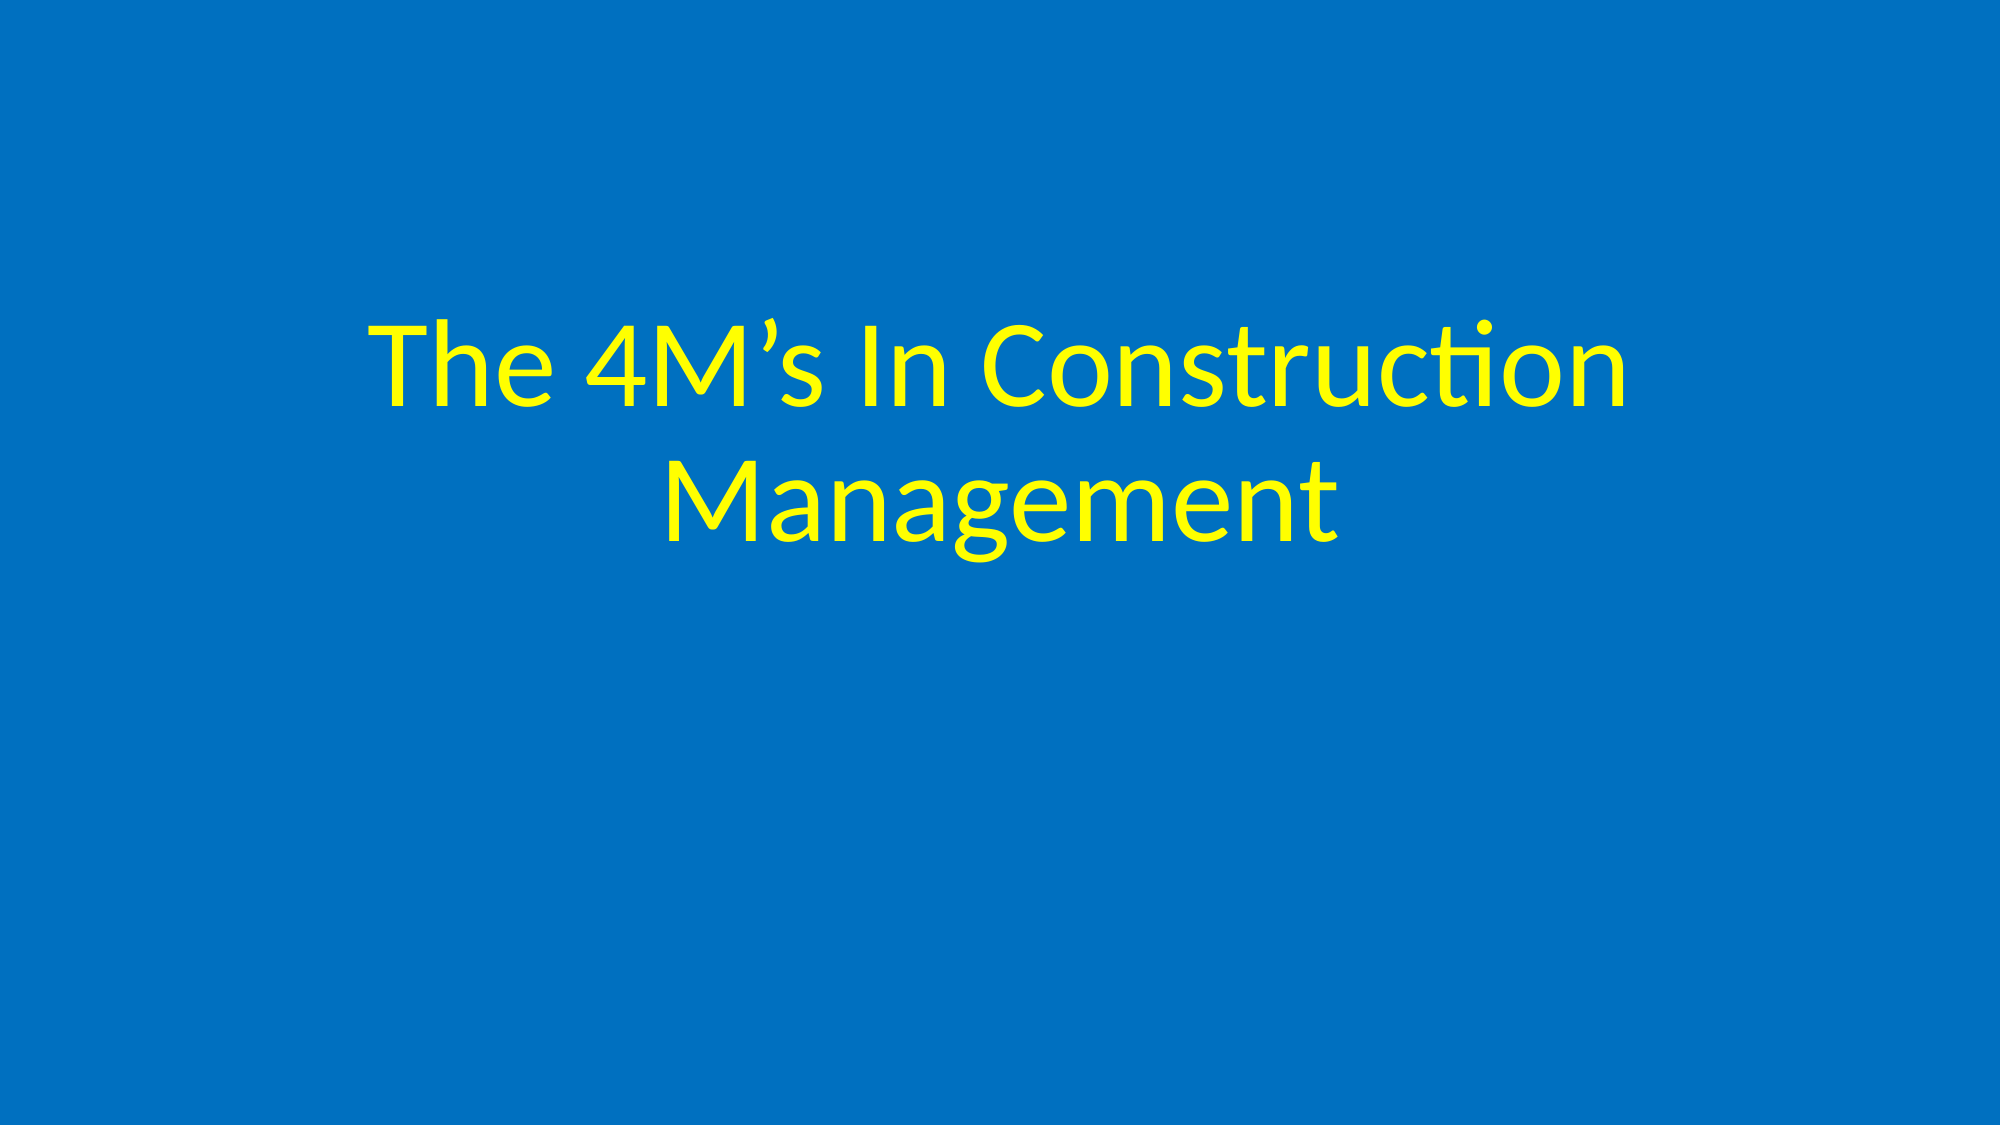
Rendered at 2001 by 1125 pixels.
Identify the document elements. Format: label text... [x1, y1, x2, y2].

title The 4M’s In Construction Management [249, 184, 1750, 576]
